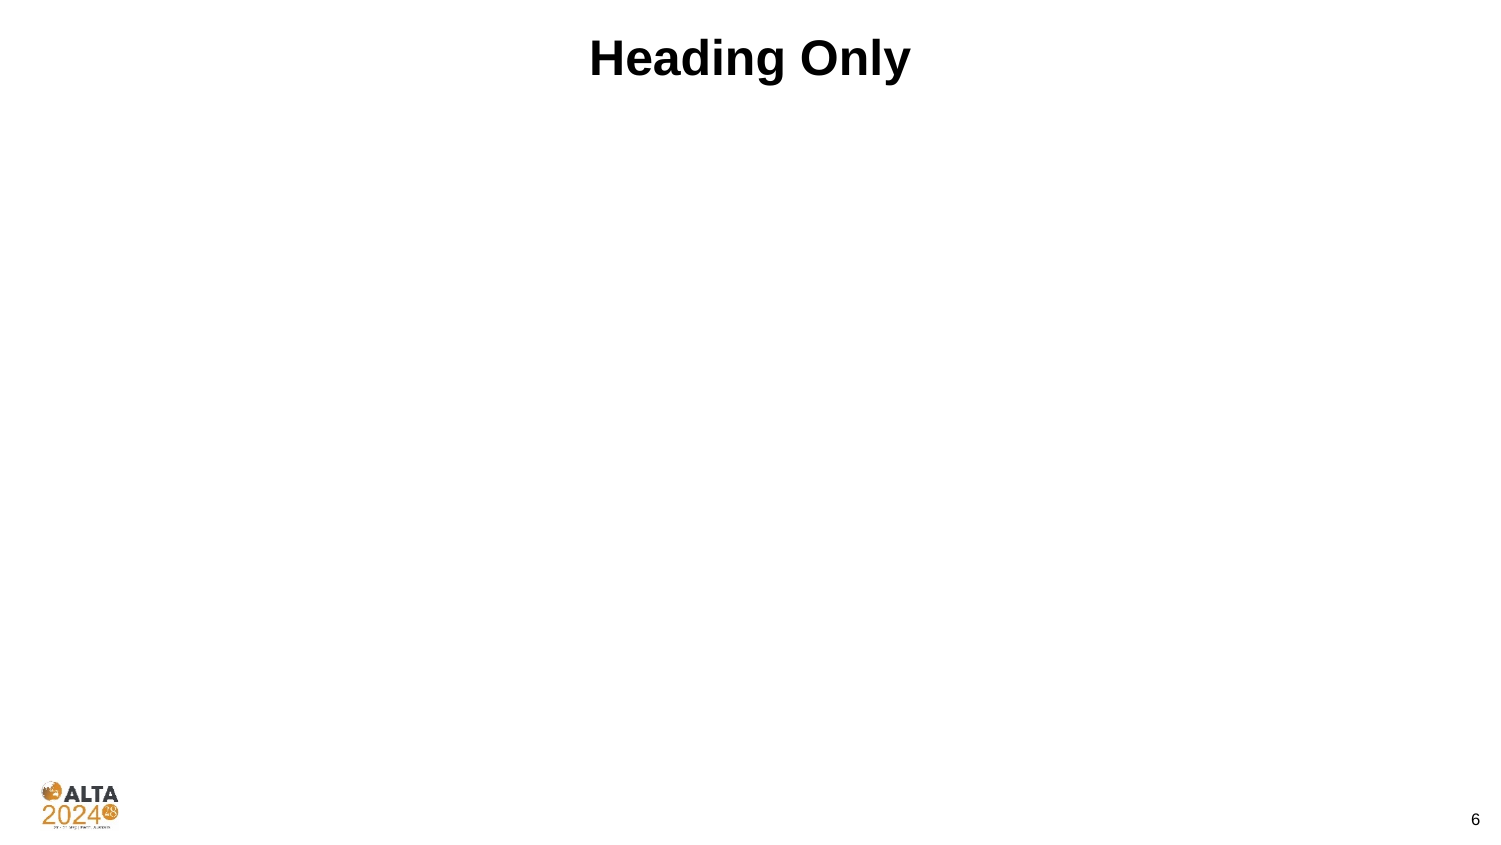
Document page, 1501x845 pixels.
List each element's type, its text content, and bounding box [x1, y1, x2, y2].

title Heading Only [40, 7, 1460, 103]
picture [40, 780, 119, 831]
